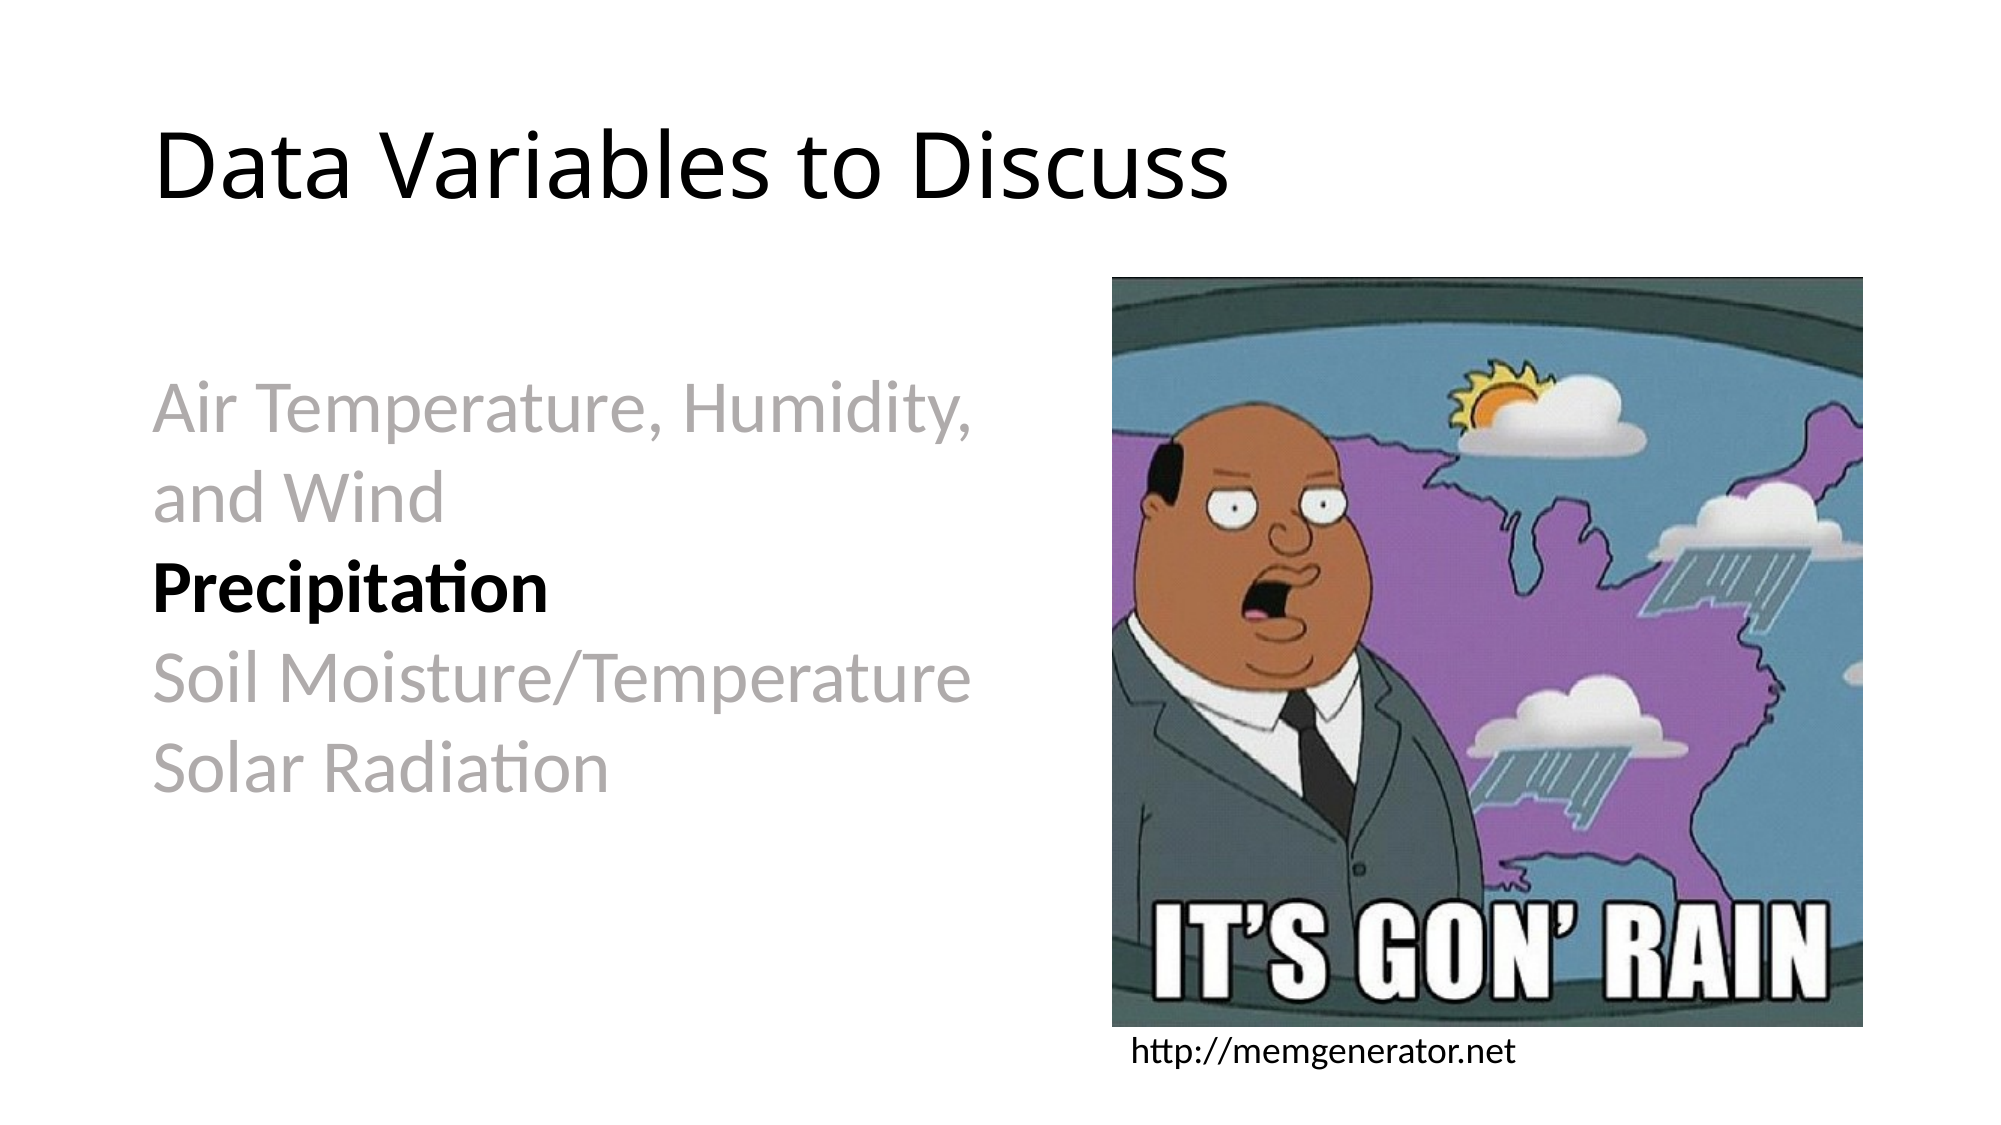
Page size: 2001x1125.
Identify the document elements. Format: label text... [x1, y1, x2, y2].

picture [1112, 277, 1863, 1027]
title Data Variables to Discuss [137, 59, 1863, 278]
text_box http://memgenerator.net [1115, 1027, 1532, 1124]
text_box Air Temperature, Humidity, and Wind Precipitation Soil Moisture/Temperature Solar Radiation [137, 349, 1050, 815]
